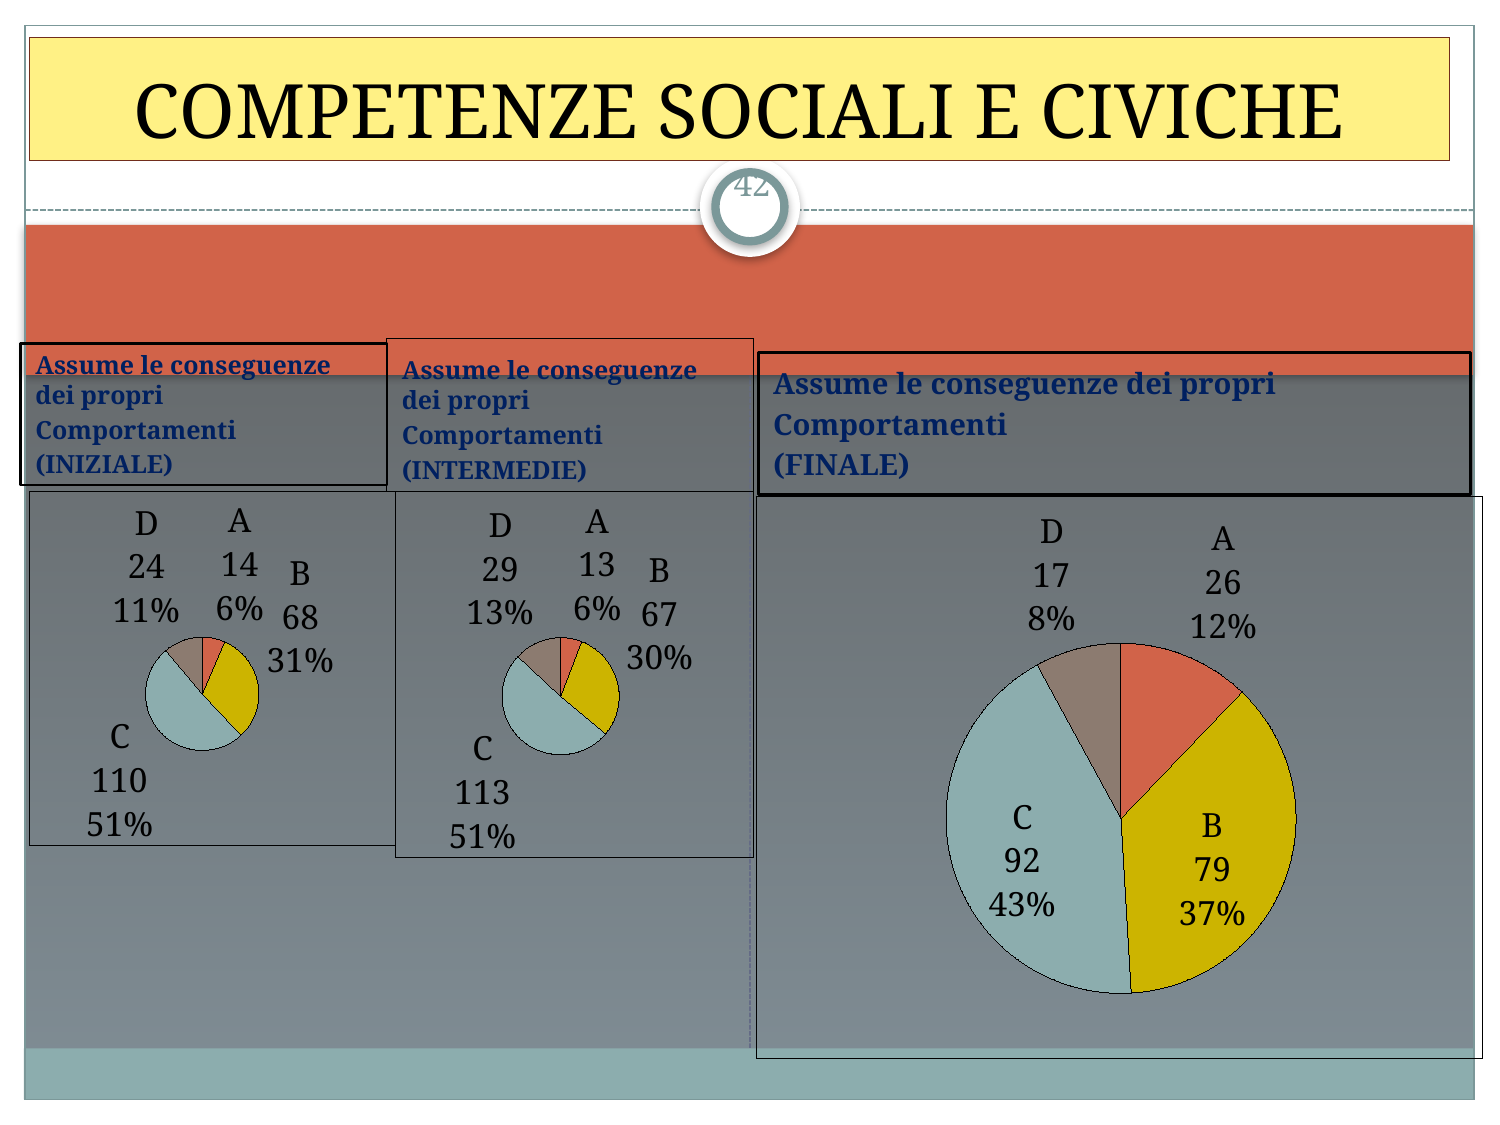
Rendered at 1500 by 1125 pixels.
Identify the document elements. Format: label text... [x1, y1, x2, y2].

chart [29, 491, 754, 859]
list Assume le conseguenze dei propri Comportamenti (FINALE) [757, 351, 1472, 494]
chart [756, 495, 1483, 1059]
title COMPETENZE SOCIALI E CIVICHE [29, 37, 1450, 161]
list Assume le conseguenze dei propri Comportamenti (INIZIALE) [19, 342, 386, 486]
text_box Assume le conseguenze dei propri Comportamenti (INTERMEDIE) [386, 338, 754, 490]
slide_number 42 [714, 161, 790, 222]
